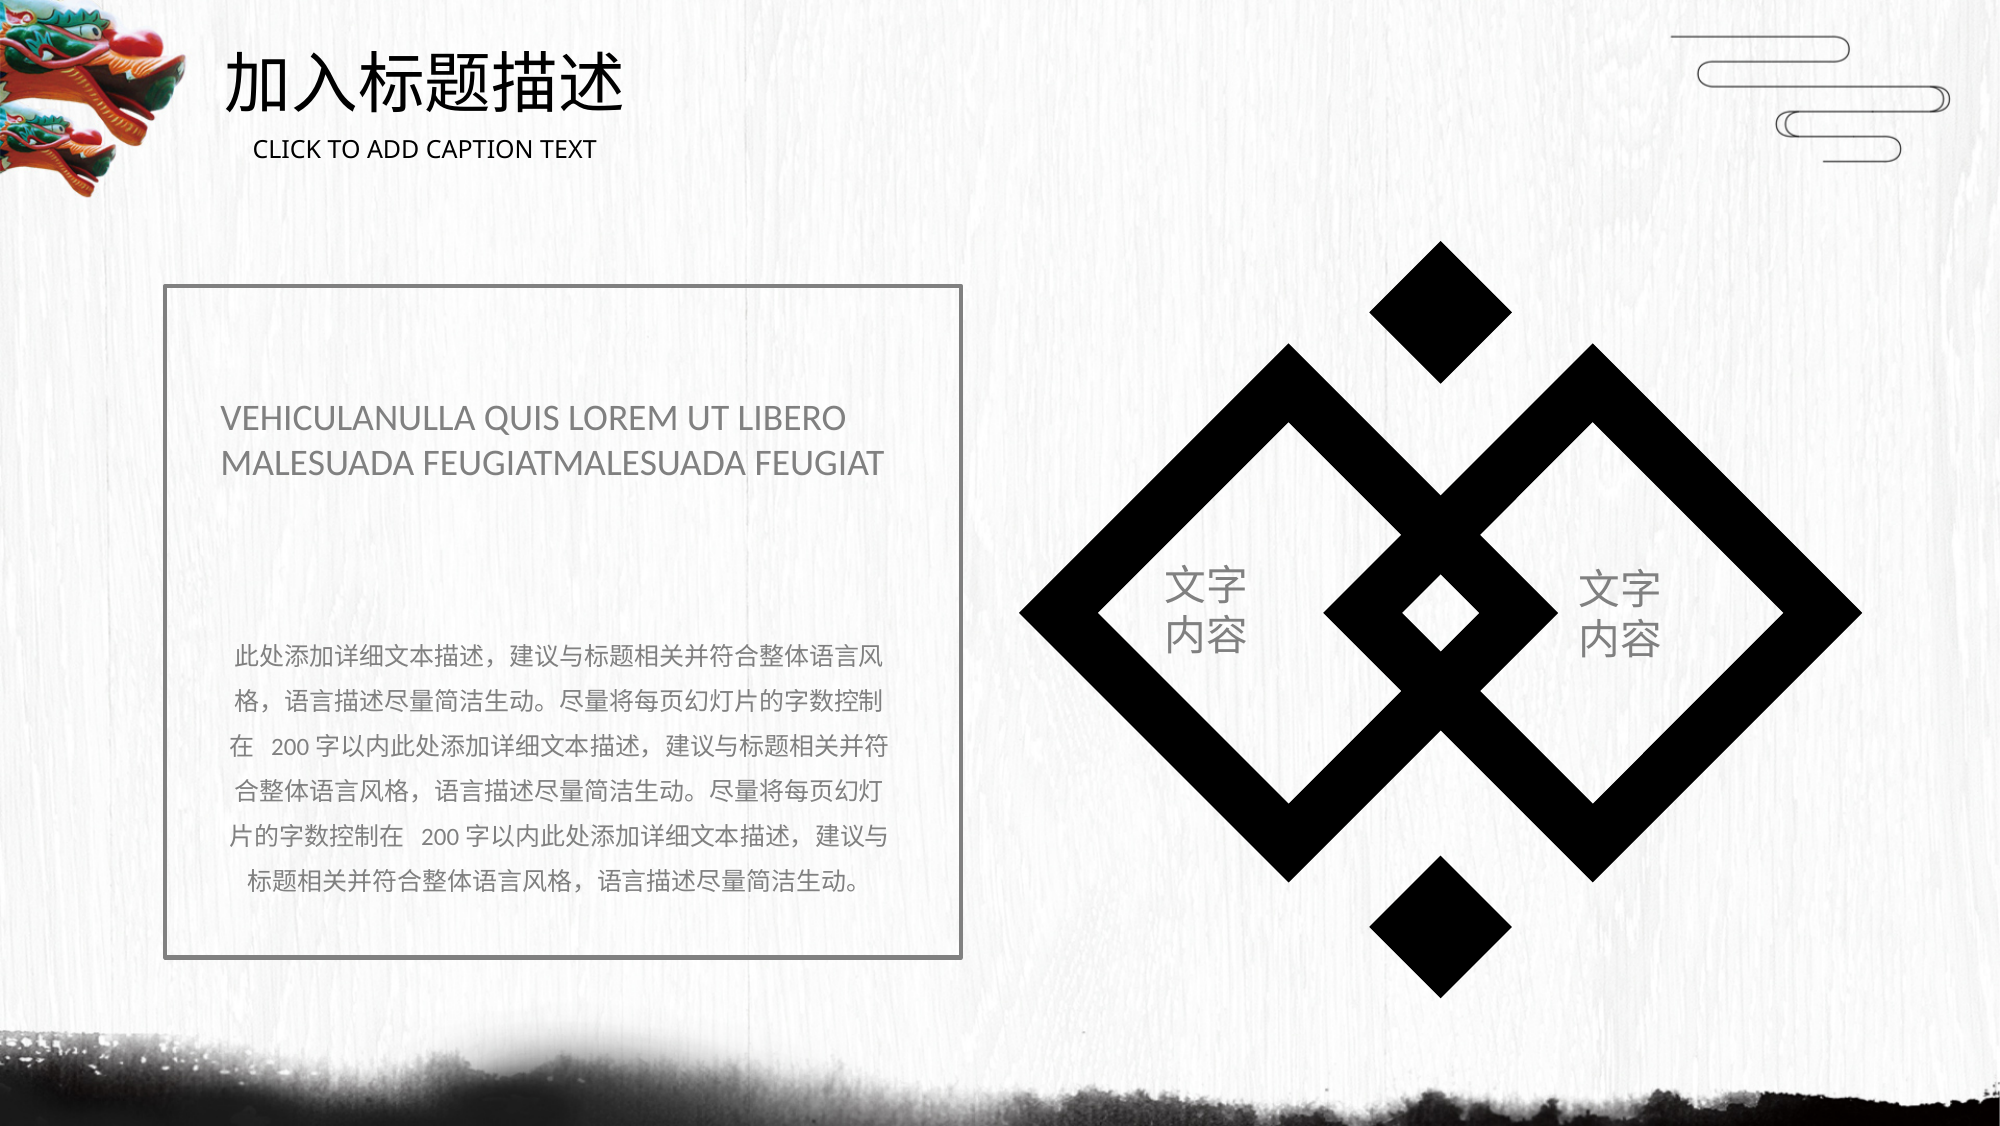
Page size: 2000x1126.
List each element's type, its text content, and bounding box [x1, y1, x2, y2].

picture [0, 0, 2000, 1126]
text_box [163, 284, 963, 960]
text_box 此处添加详细文本描述，建议与标题相关并符合整体语言风格，语言描述尽量简洁生动。尽量将每页幻灯片的字数控制在 200字以内此处添加详细文本描述，建议与标题相关并符合整体语言风格，语言描述尽量简洁生动。尽量将每页幻灯片的字数控制在 200字以内此处添加详细文本描述，建议与标题相关并符合整体语言风格，语言描述尽量简洁生动。 [208, 618, 911, 903]
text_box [157, 40, 693, 164]
text_box VEHICULANULLA QUIS LOREM UT LIBERO MALESUADA FEUGIATMALESUADA FEUGIAT [205, 385, 949, 536]
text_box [1097, 261, 1784, 978]
